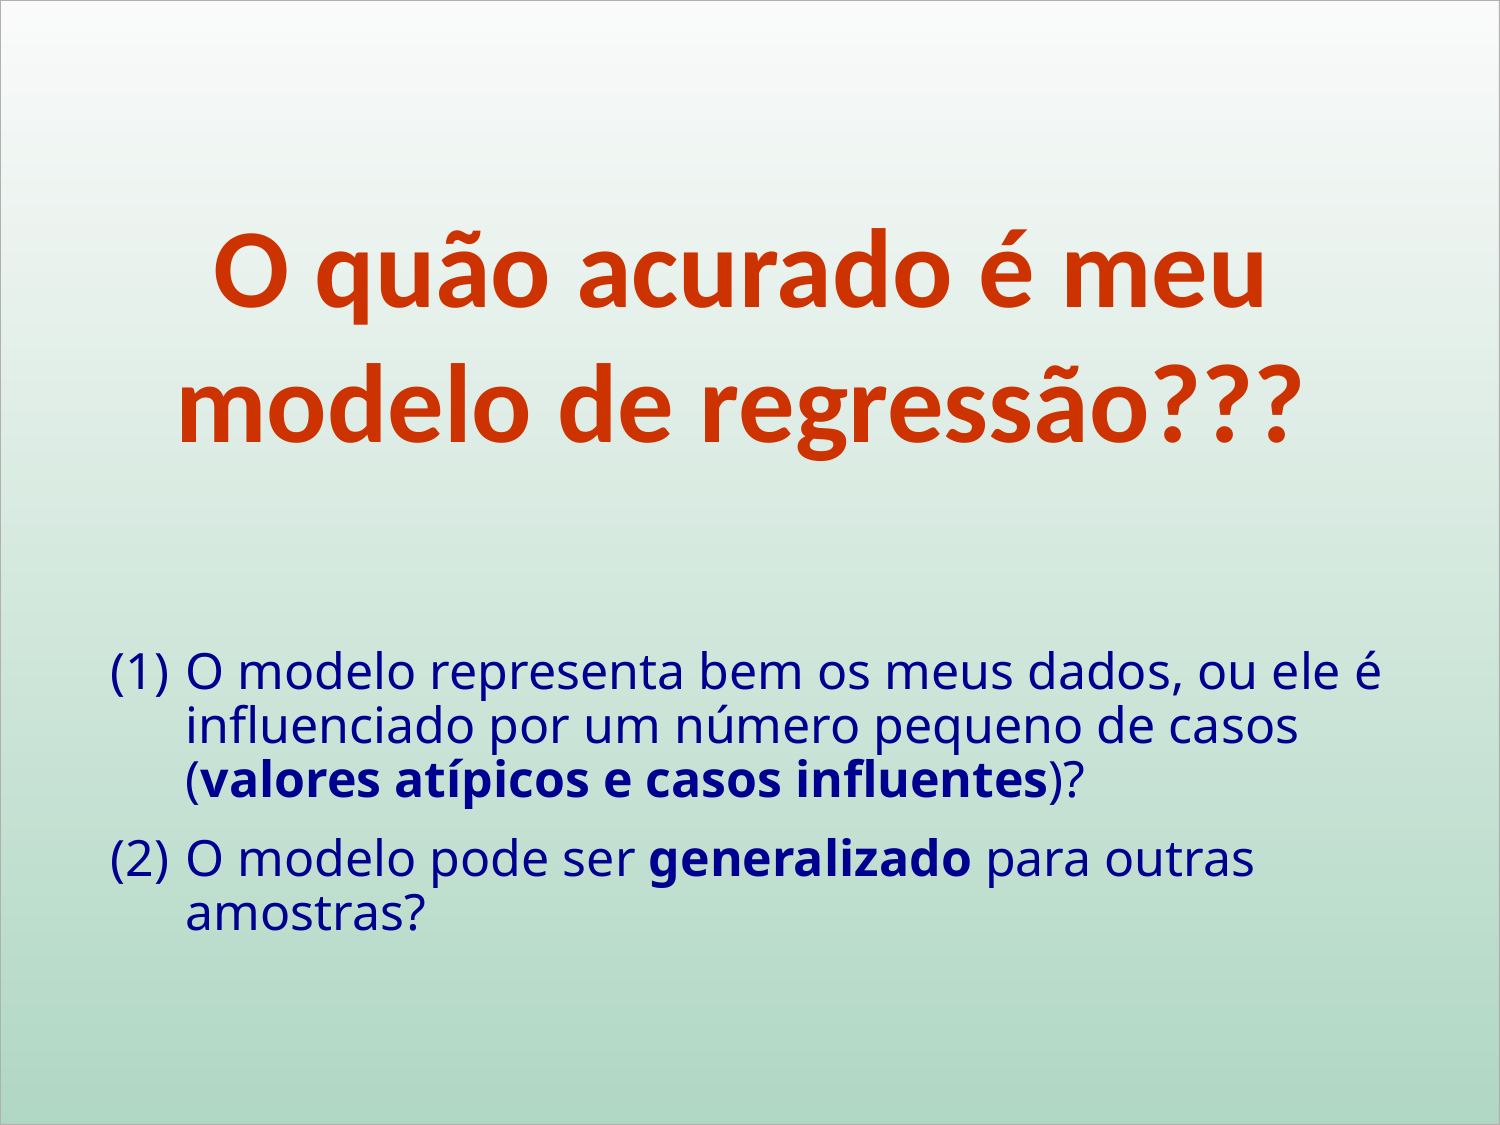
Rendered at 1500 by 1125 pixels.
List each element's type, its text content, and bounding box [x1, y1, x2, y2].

text_box O modelo representa bem os meus dados, ou ele é influenciado por um número pequeno de casos (valores atípicos e casos influentes)? O modelo pode ser generalizado para outras amostras? [95, 638, 1418, 949]
text_box O quão acurado é meu modelo de regressão??? [107, 187, 1376, 473]
